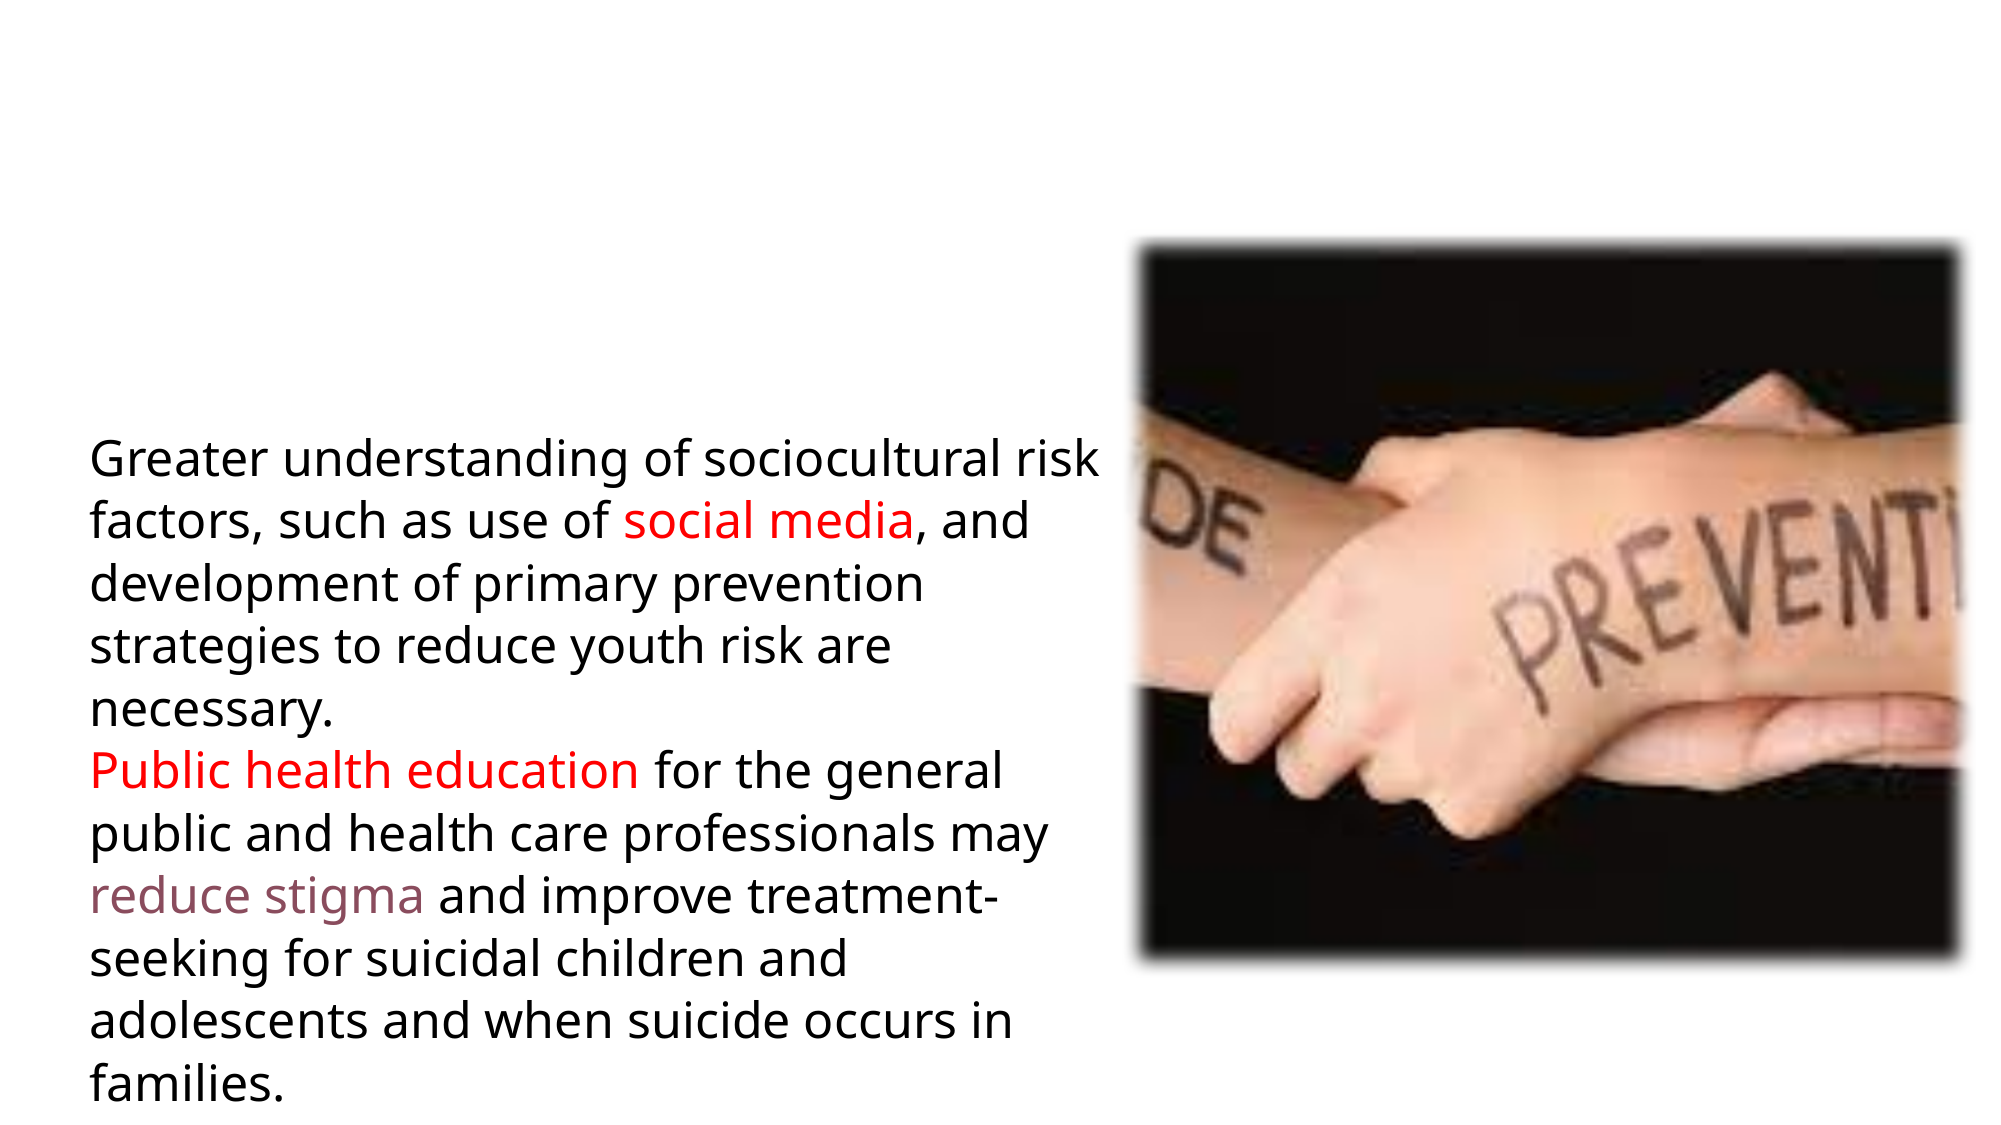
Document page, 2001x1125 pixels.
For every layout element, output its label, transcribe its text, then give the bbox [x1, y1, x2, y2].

picture [1122, 226, 1976, 977]
list Greater understanding of sociocultural risk factors, such as use of social media, and development of primary prevention strategies to reduce youth risk are necessary. Public health education for the general public and health care professionals may reduce stigma and improve treatment-seeking for suicidal children and adolescents and when suicide occurs in families. [75, 416, 1122, 975]
